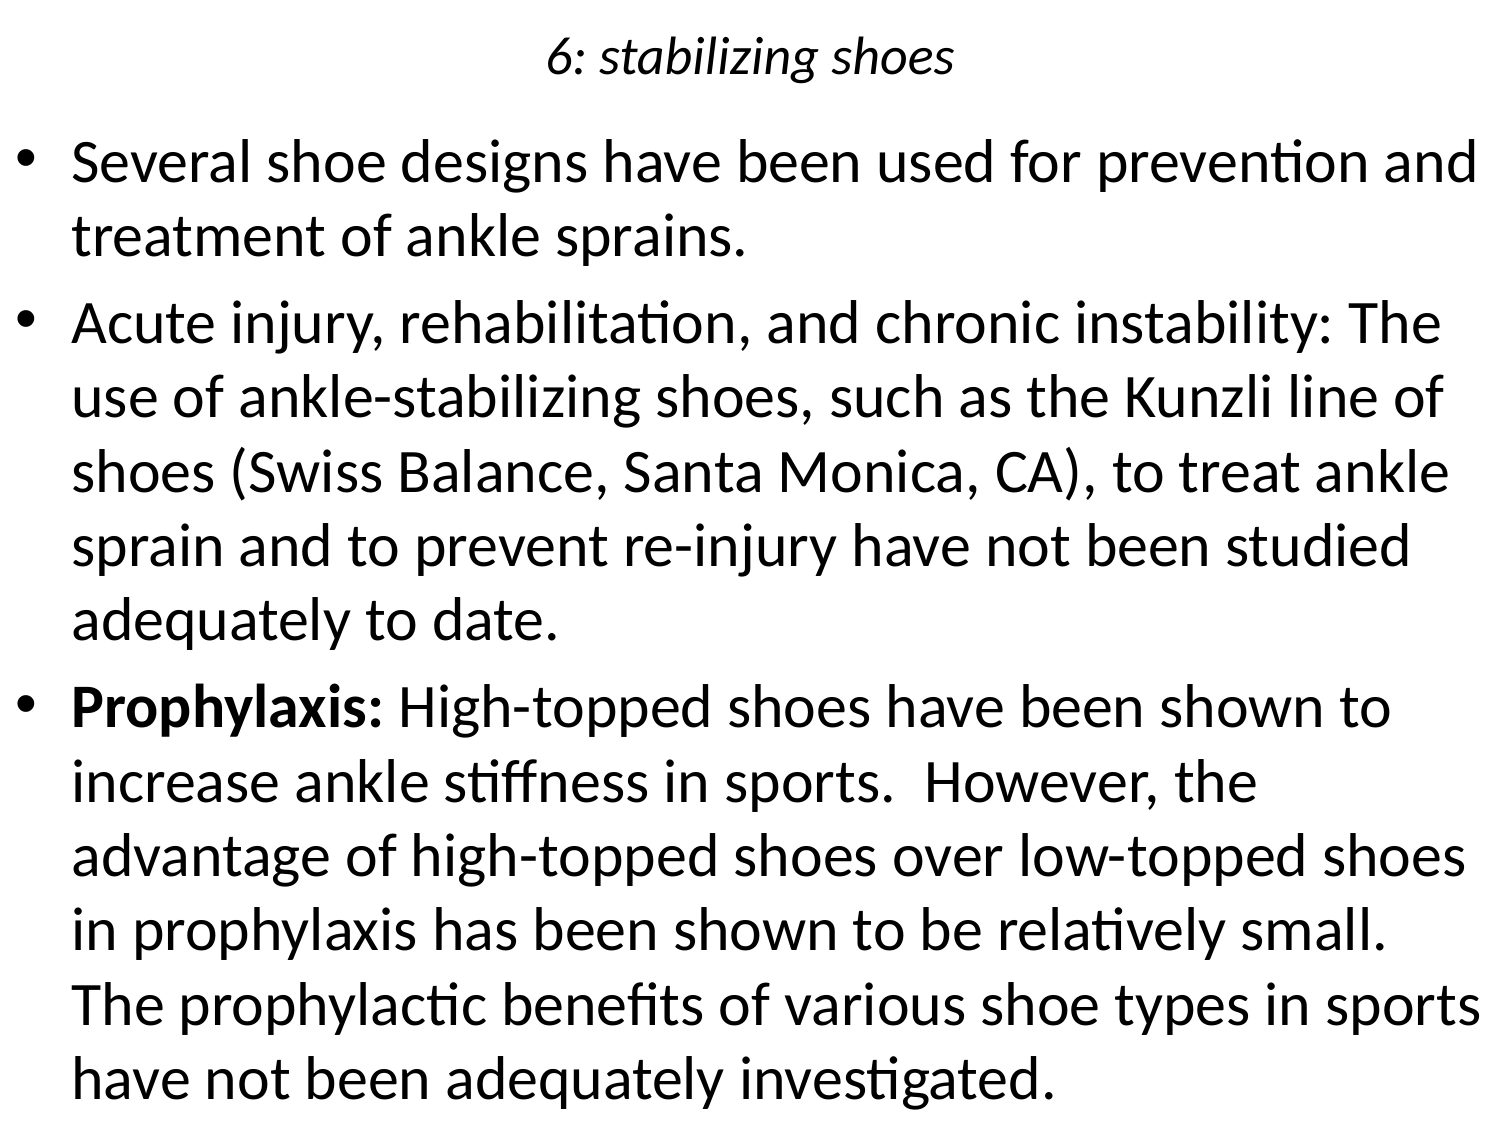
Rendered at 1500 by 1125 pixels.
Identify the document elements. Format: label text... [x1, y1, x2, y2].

list Several shoe designs have been used for prevention and treatment of ankle sprains. Acute injury, rehabilitation, and chronic instability: The use of ankle-stabilizing shoes, such as the Kunzli line of shoes (Swiss Balance, Santa Monica, CA), to treat ankle sprain and to prevent re-injury have not been studied adequately to date. Prophylaxis: High-topped shoes have been shown to increase ankle stiffness in sports. However, the advantage of high-topped shoes over low-topped shoes in prophylaxis has been shown to be relatively small. The prophylactic benefits of various shoe types in sports have not been adequately investigated. [0, 112, 1500, 1125]
title 6: stabilizing shoes [75, 12, 1425, 93]
